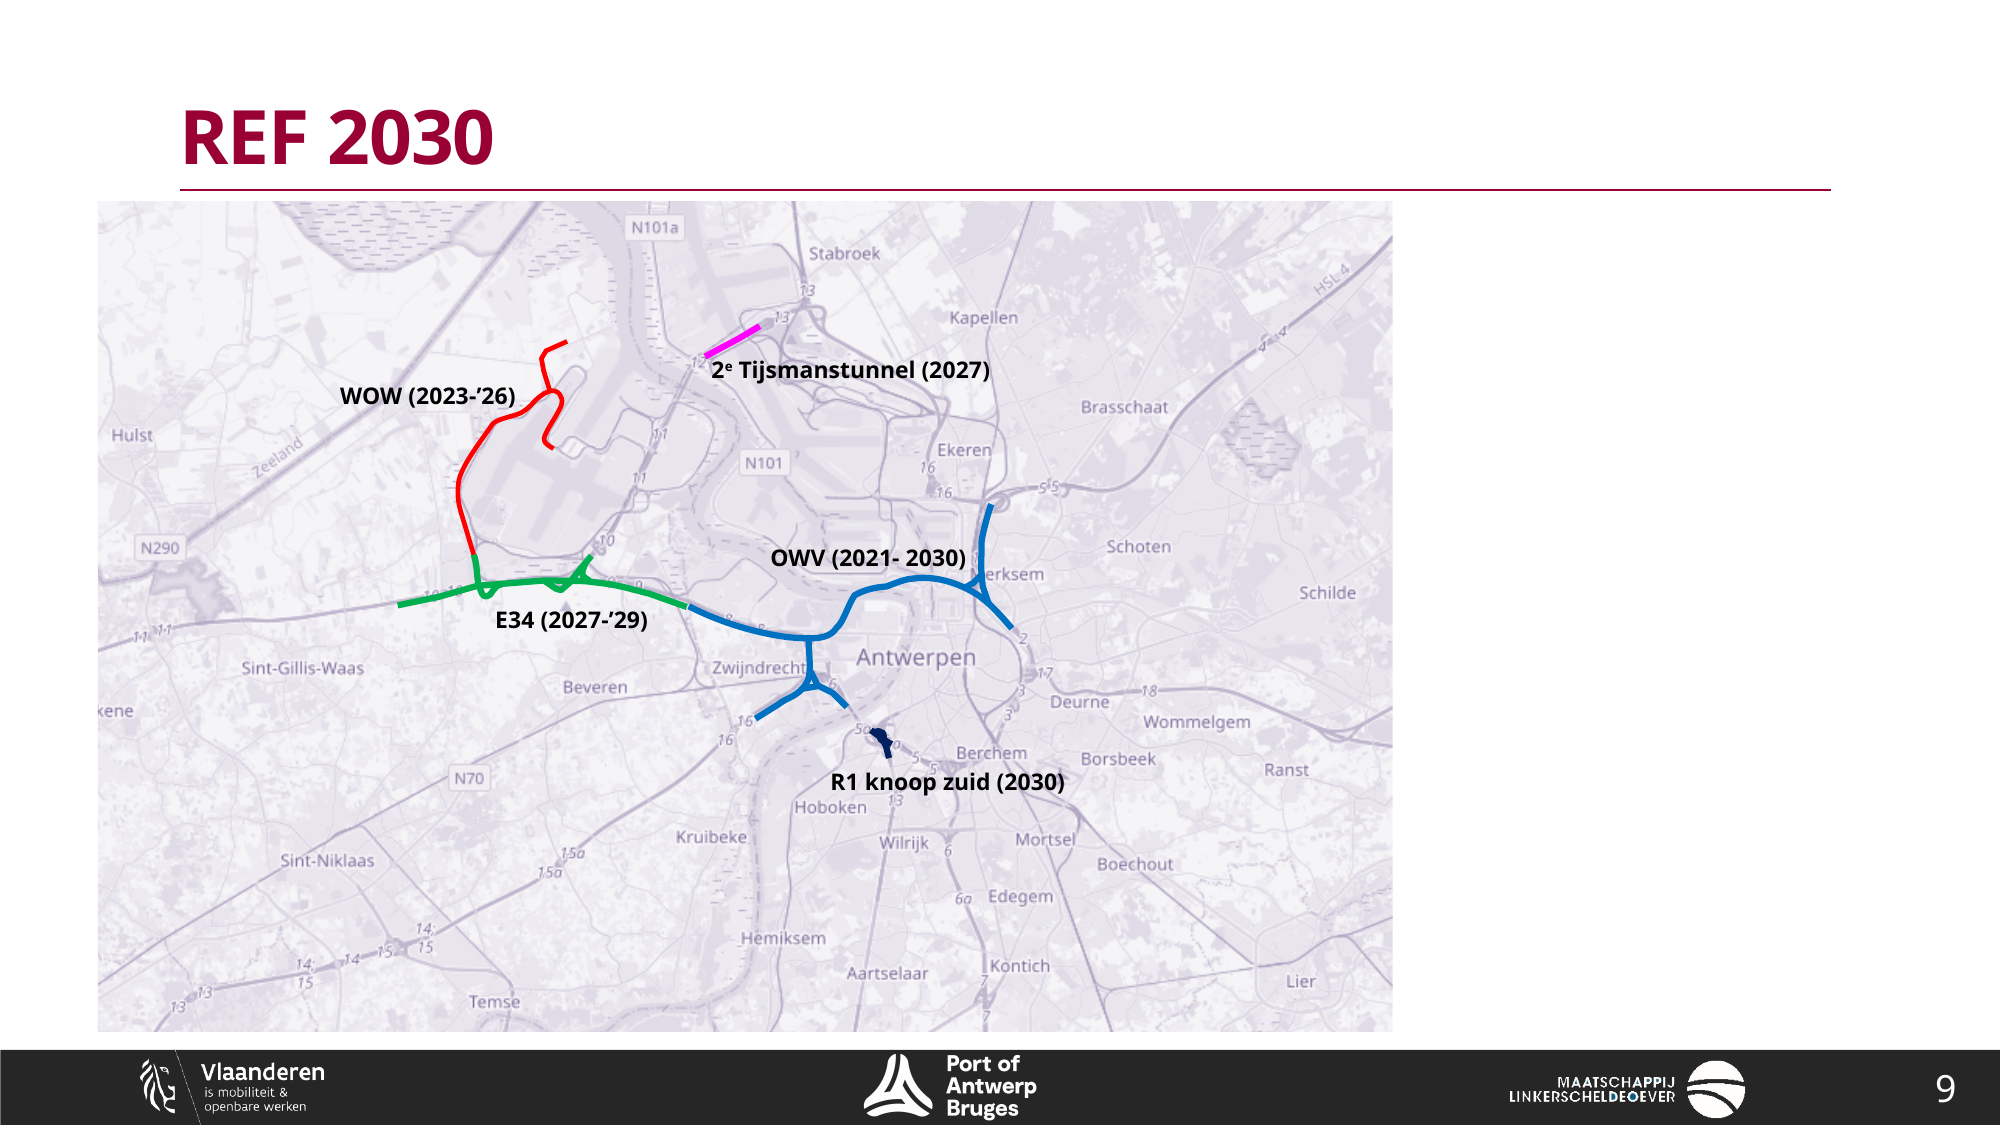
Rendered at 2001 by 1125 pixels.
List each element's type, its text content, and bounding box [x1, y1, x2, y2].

title REF 2030 [164, 47, 1815, 189]
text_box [870, 729, 893, 759]
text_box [397, 554, 685, 608]
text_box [688, 503, 1013, 720]
picture [97, 200, 1394, 1032]
picture [1470, 1054, 1785, 1121]
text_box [457, 340, 568, 551]
picture [861, 1051, 1039, 1123]
